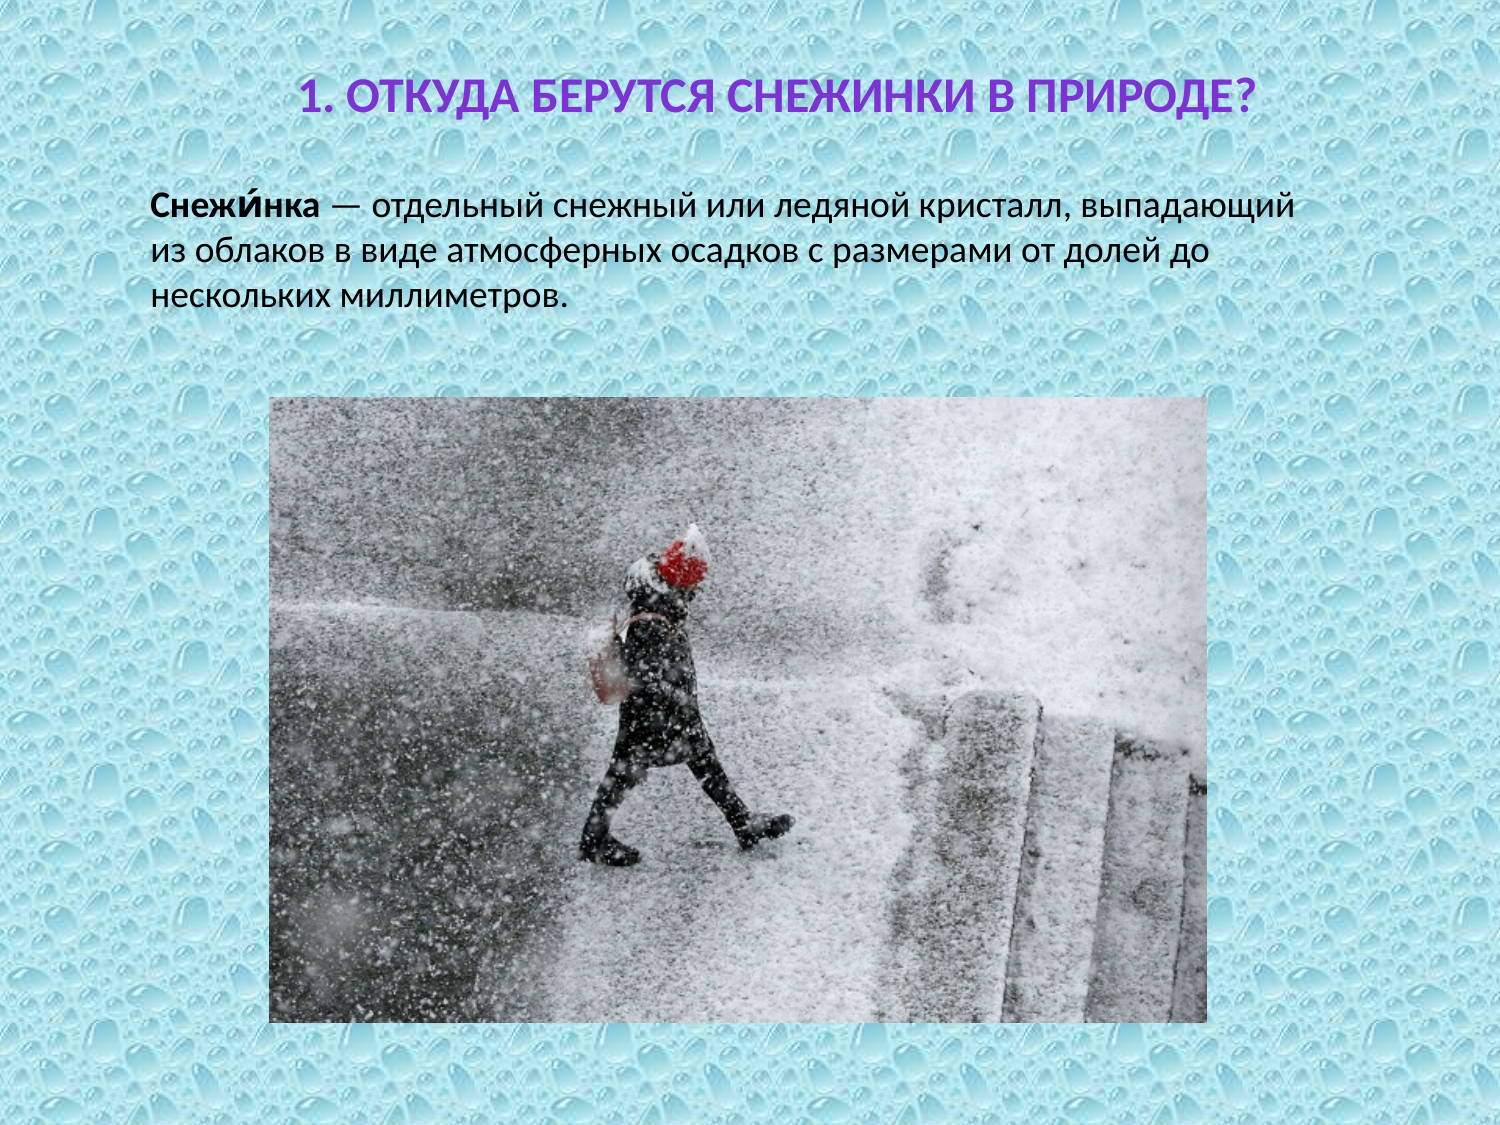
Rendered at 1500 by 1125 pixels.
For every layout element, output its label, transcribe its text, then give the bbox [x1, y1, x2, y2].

picture [0, 0, 1500, 1125]
text_box 1. Откуда берутся снежинки в природе? [281, 54, 1273, 130]
text_box Снежи́нка — отдельный снежный или ледяной кристалл, выпадающий из облаков в виде атмосферных осадков с размерами от долей до нескольких миллиметров. [135, 172, 1341, 323]
